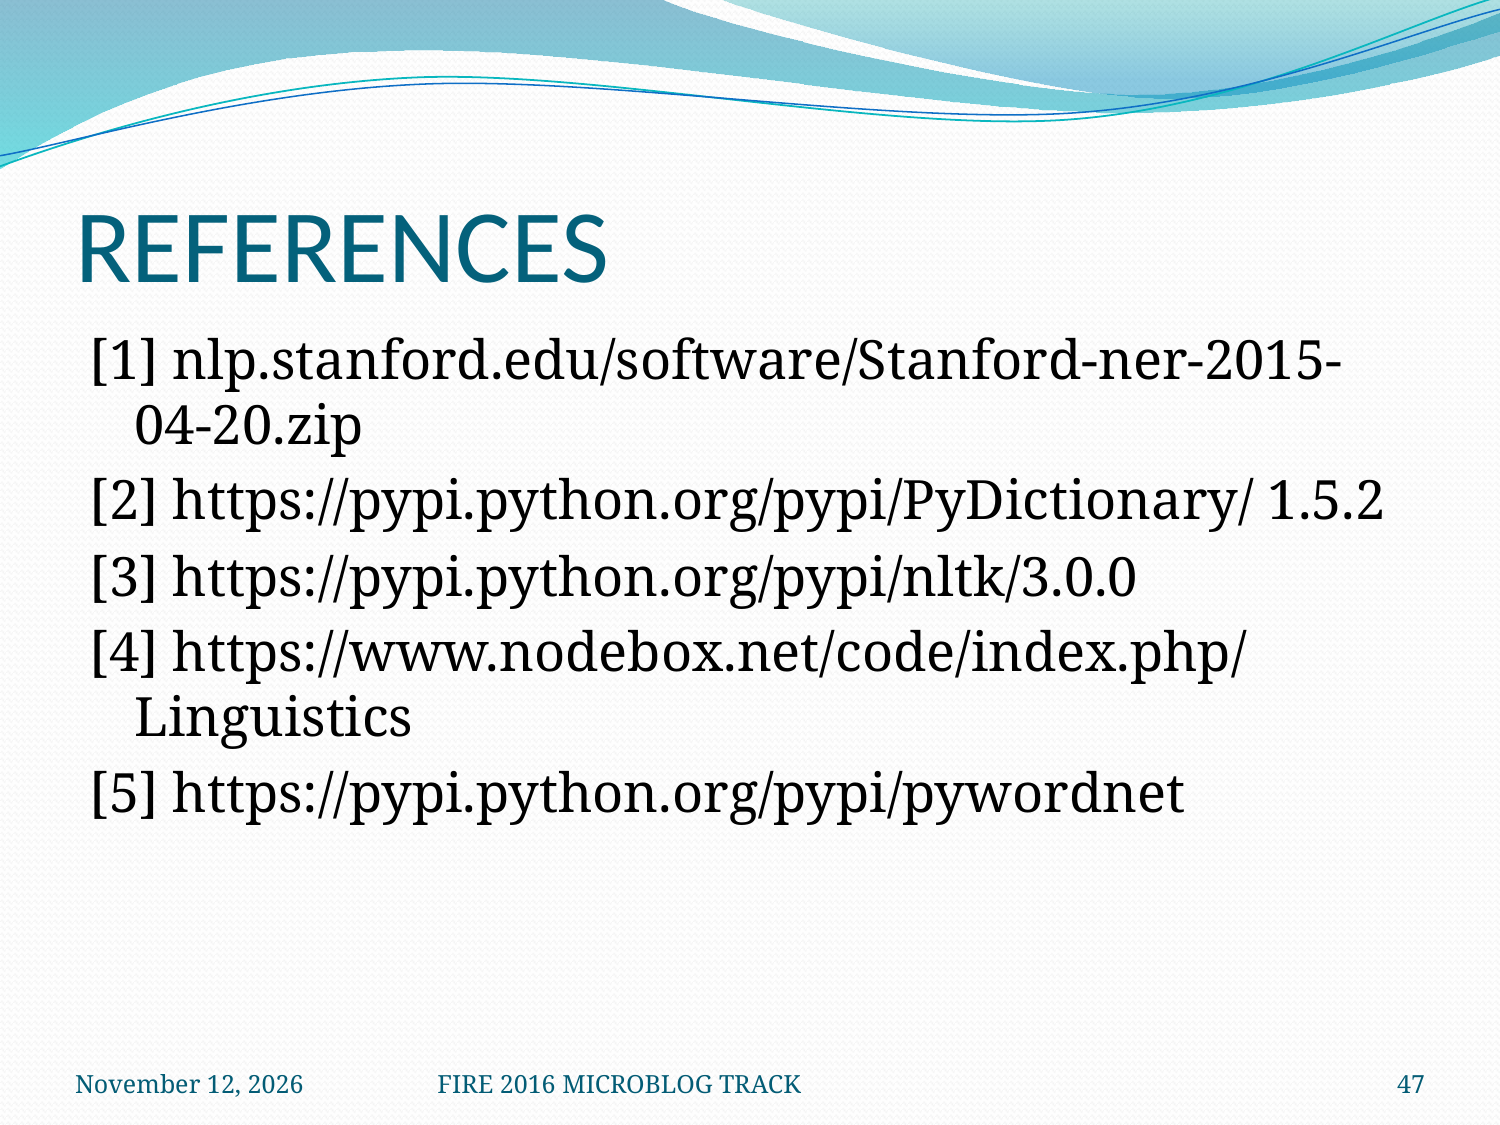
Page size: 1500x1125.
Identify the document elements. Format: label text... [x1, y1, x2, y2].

list [1] nlp.stanford.edu/software/Stanford-ner-2015-04-20.zip [2] https://pypi.python.org/pypi/PyDictionary/ 1.5.2 [3] https://pypi.python.org/pypi/nltk/3.0.0 [4] https://www.nodebox.net/code/index.php/ Linguistics [5] https://pypi.python.org/pypi/pywordnet [75, 317, 1425, 1038]
footer FIRE 2016 MICROBLOG TRACK [437, 1042, 988, 1103]
slide_number 47 [1299, 1042, 1425, 1103]
title REFERENCES [75, 115, 1425, 303]
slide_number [75, 1042, 425, 1103]
